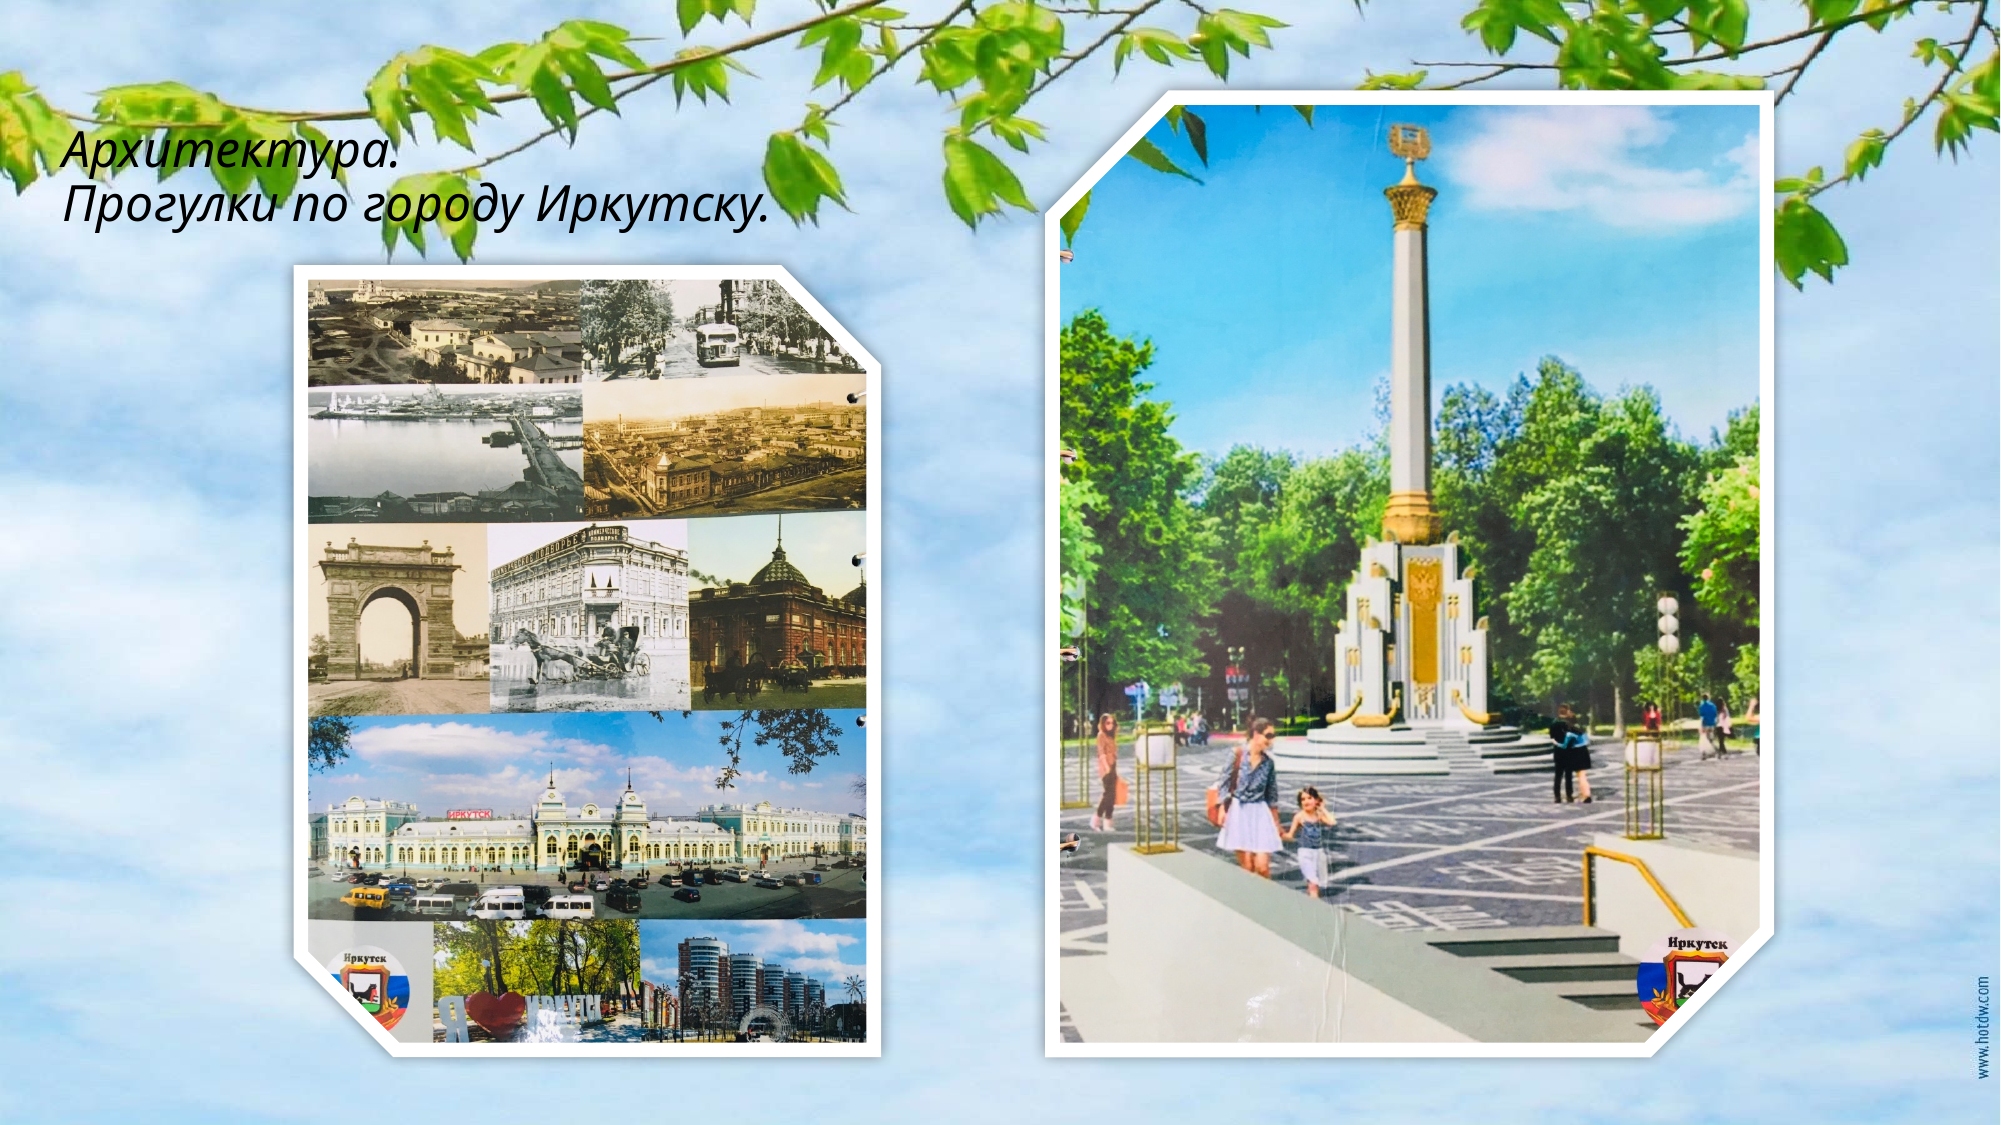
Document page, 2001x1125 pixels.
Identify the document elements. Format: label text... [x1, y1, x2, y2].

picture [0, 0, 2001, 1125]
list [933, 216, 1886, 931]
title Архитектура. Прогулки по городу Иркутску. [47, 75, 1013, 240]
